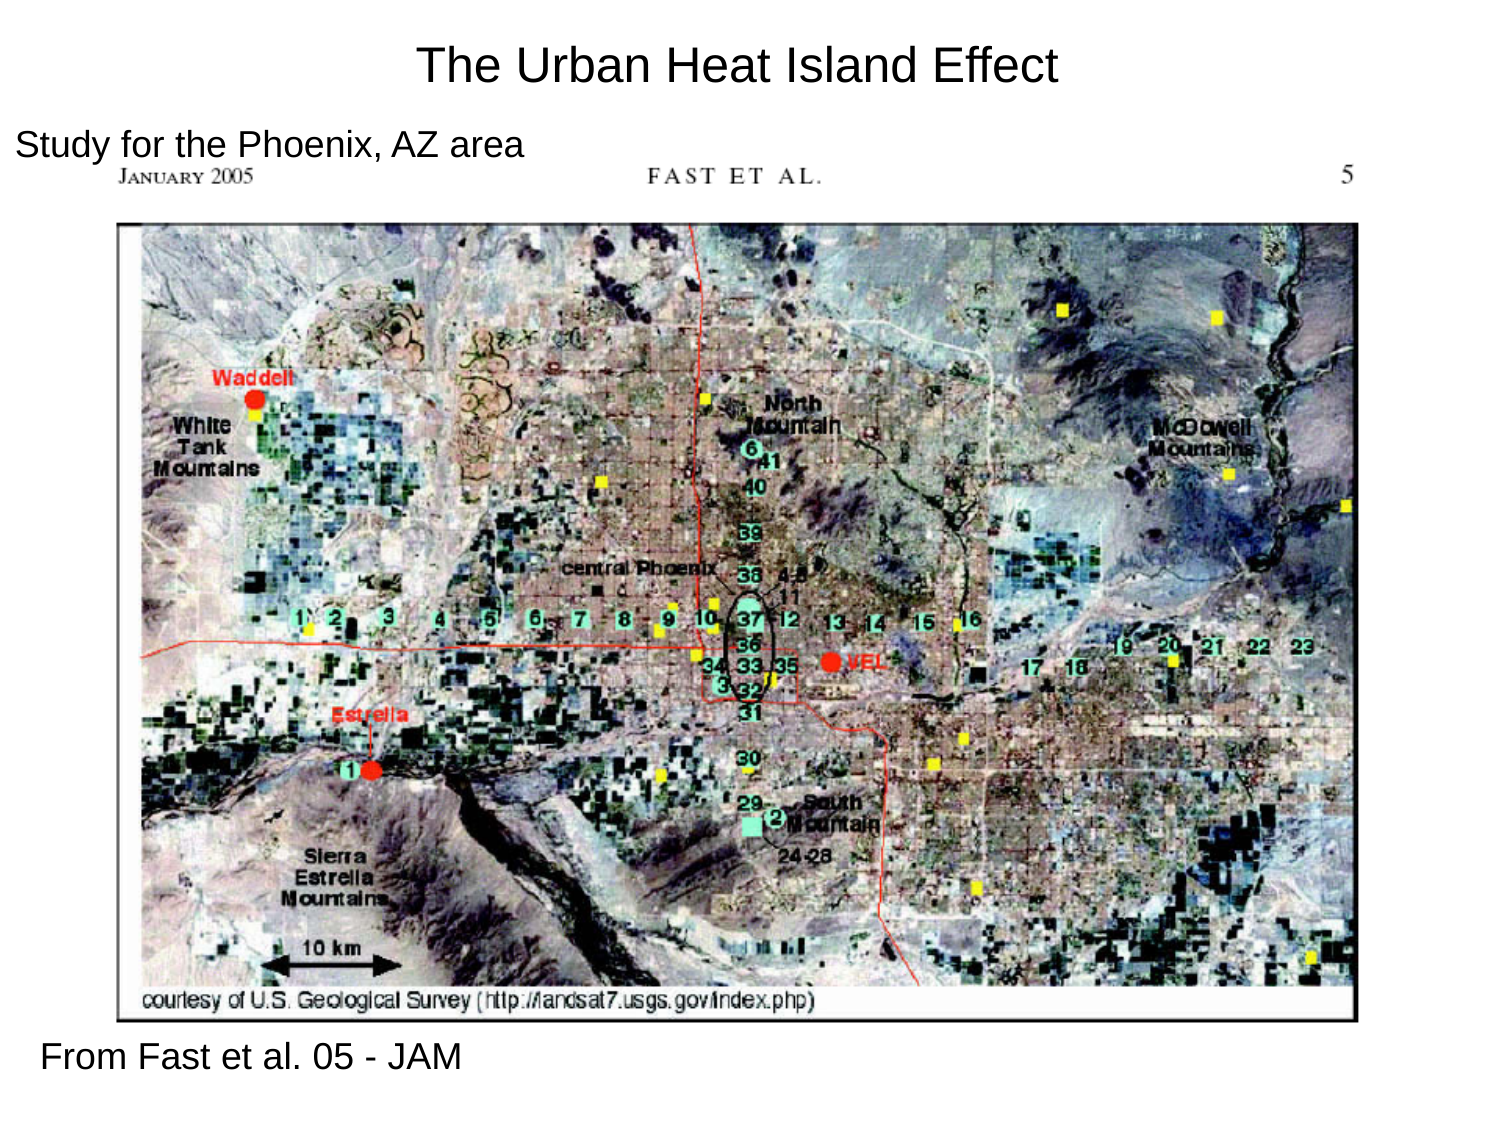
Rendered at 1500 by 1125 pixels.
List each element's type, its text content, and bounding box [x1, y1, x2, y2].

text_box From Fast et al. 05 - JAM [24, 1024, 650, 1085]
title The Urban Heat Island Effect [99, 12, 1375, 112]
text_box Study for the Phoenix, AZ area [0, 112, 1500, 173]
picture [112, 162, 1368, 1029]
